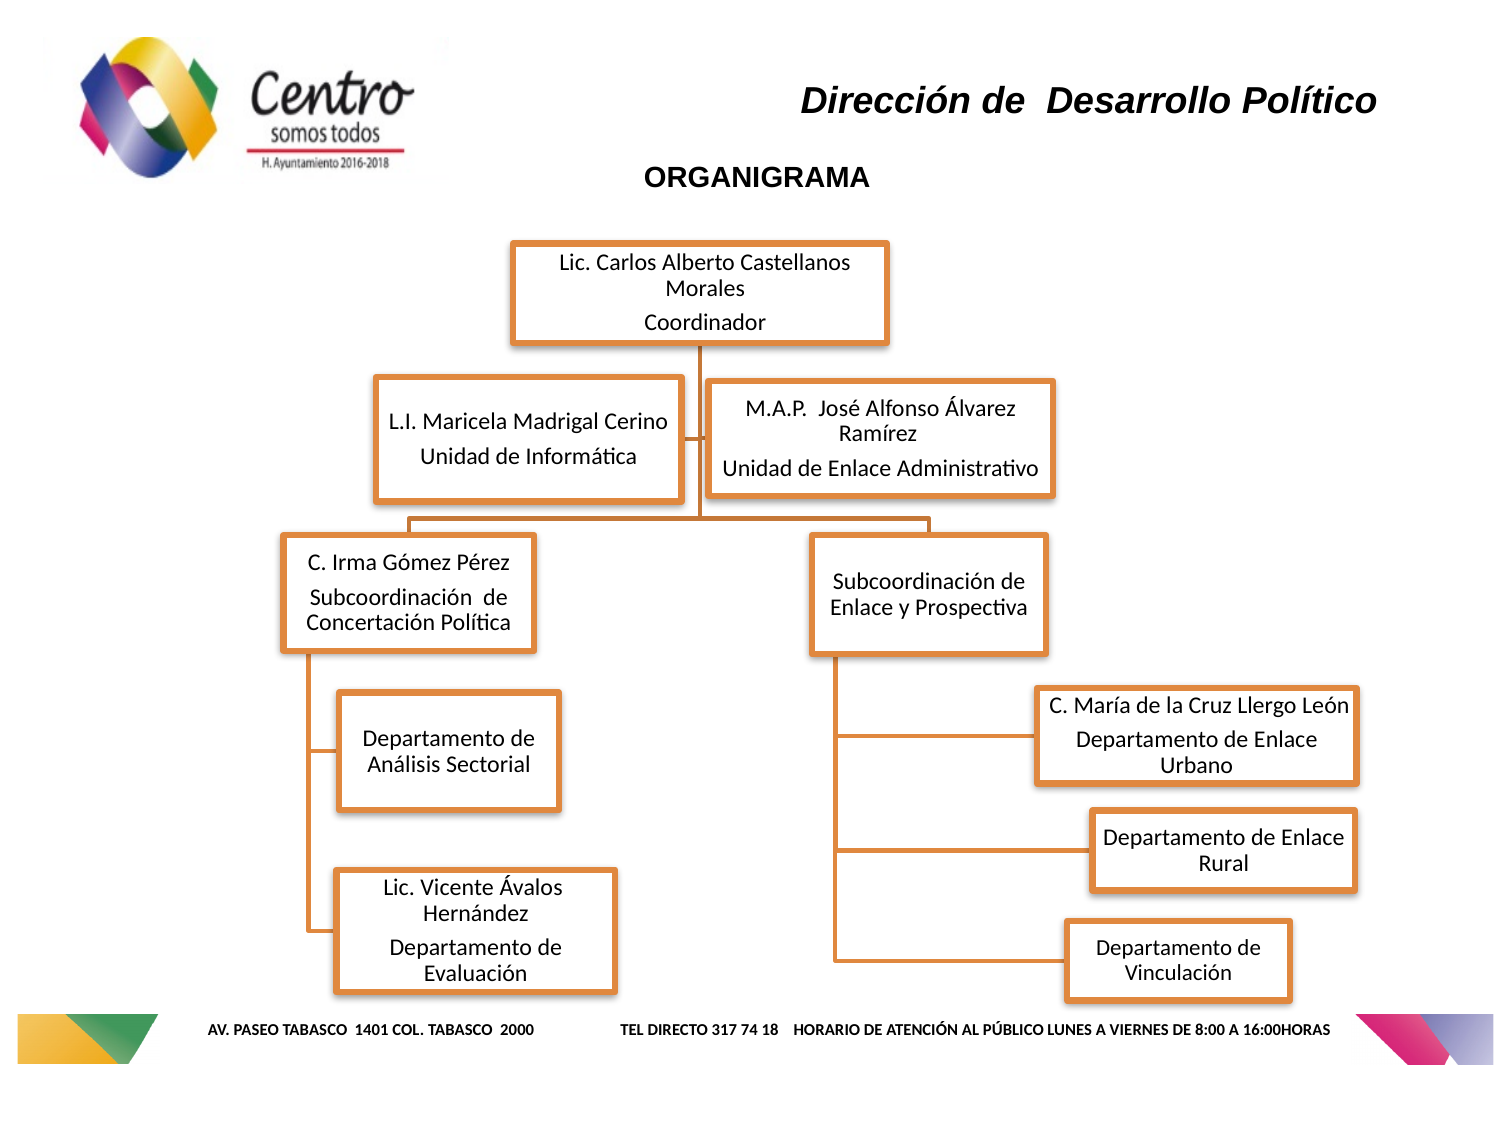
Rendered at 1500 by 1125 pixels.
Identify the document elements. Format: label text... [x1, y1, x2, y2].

text_box AV. PASEO TABASCO 1401 COL. TABASCO 2000 TEL DIRECTO 317 74 18 HORARIO DE ATENCIÓN AL PÚBLICO LUNES A VIERNES DE 8:00 A 16:00HORAS [181, 1021, 1346, 1046]
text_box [70, 243, 1424, 1012]
picture [1351, 1013, 1494, 1065]
picture [17, 1013, 160, 1064]
picture [42, 36, 450, 185]
text_box ORGANIGRAMA [449, 150, 1066, 201]
text_box Dirección de Desarrollo Político [785, 68, 1393, 129]
